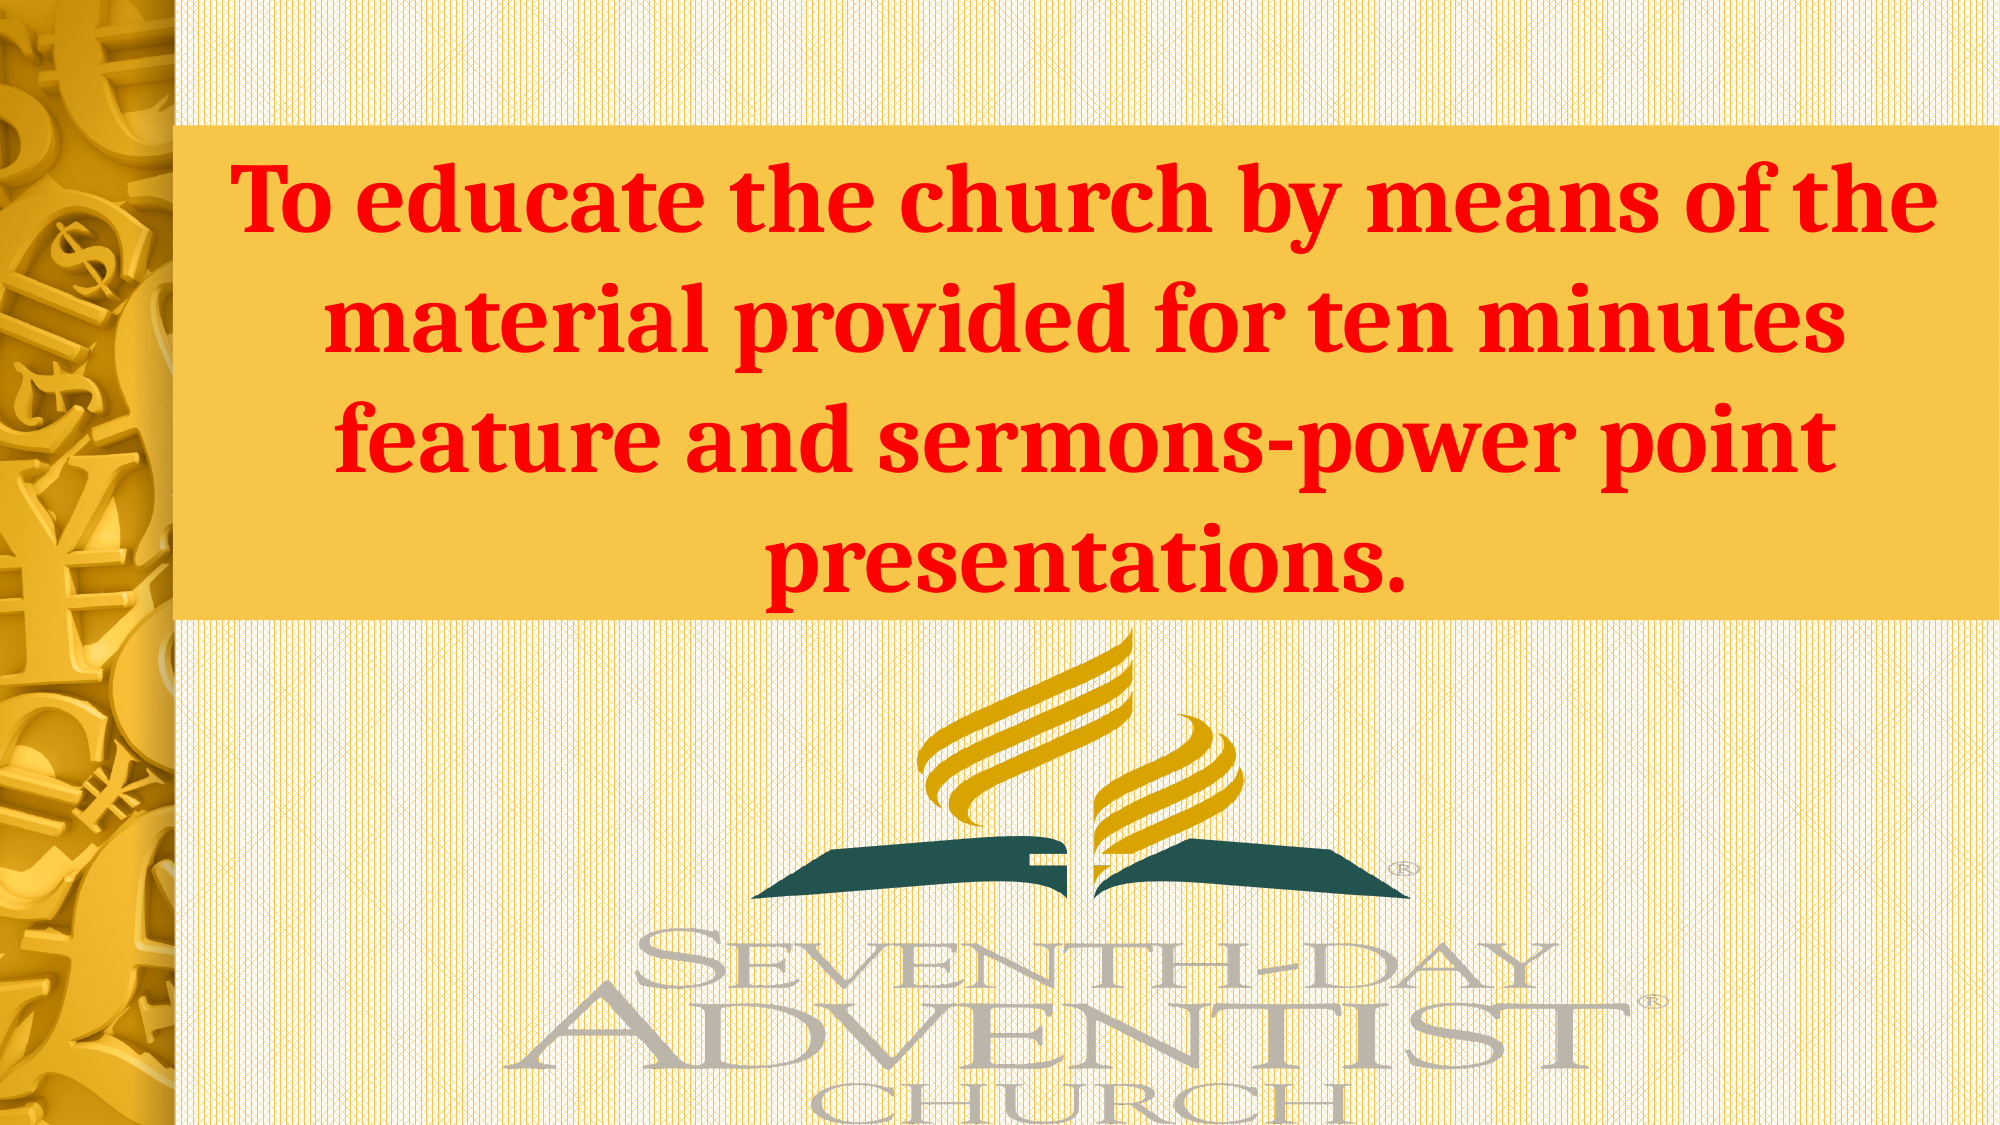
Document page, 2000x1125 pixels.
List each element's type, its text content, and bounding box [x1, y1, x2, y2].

text_box To educate the church by means of the material provided for ten minutes feature and sermons-power point presentations. [172, 125, 2000, 621]
picture [503, 625, 1673, 1125]
picture [0, 0, 175, 1125]
